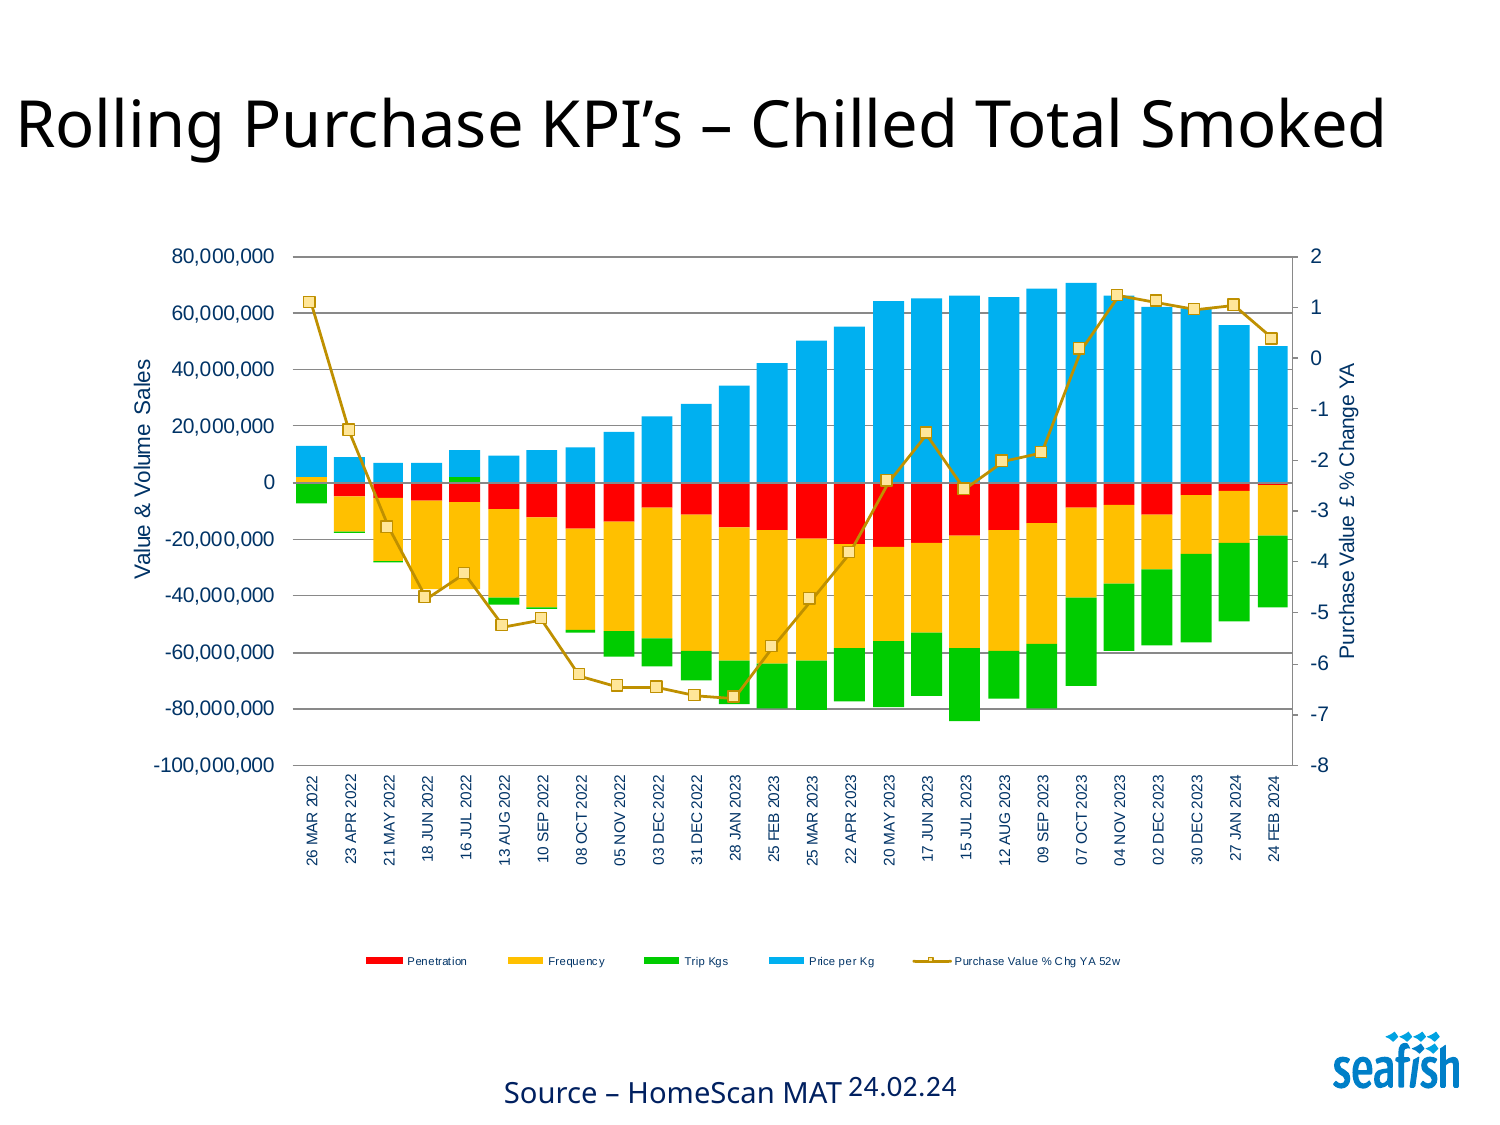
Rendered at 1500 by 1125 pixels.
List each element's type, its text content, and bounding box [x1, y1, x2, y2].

picture [841, 1072, 1003, 1114]
title Rolling Purchase KPI’s – Chilled Total Smoked [0, 73, 1418, 179]
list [114, 212, 1374, 1004]
text_box Source – HomeScan MAT [0, 1067, 857, 1117]
